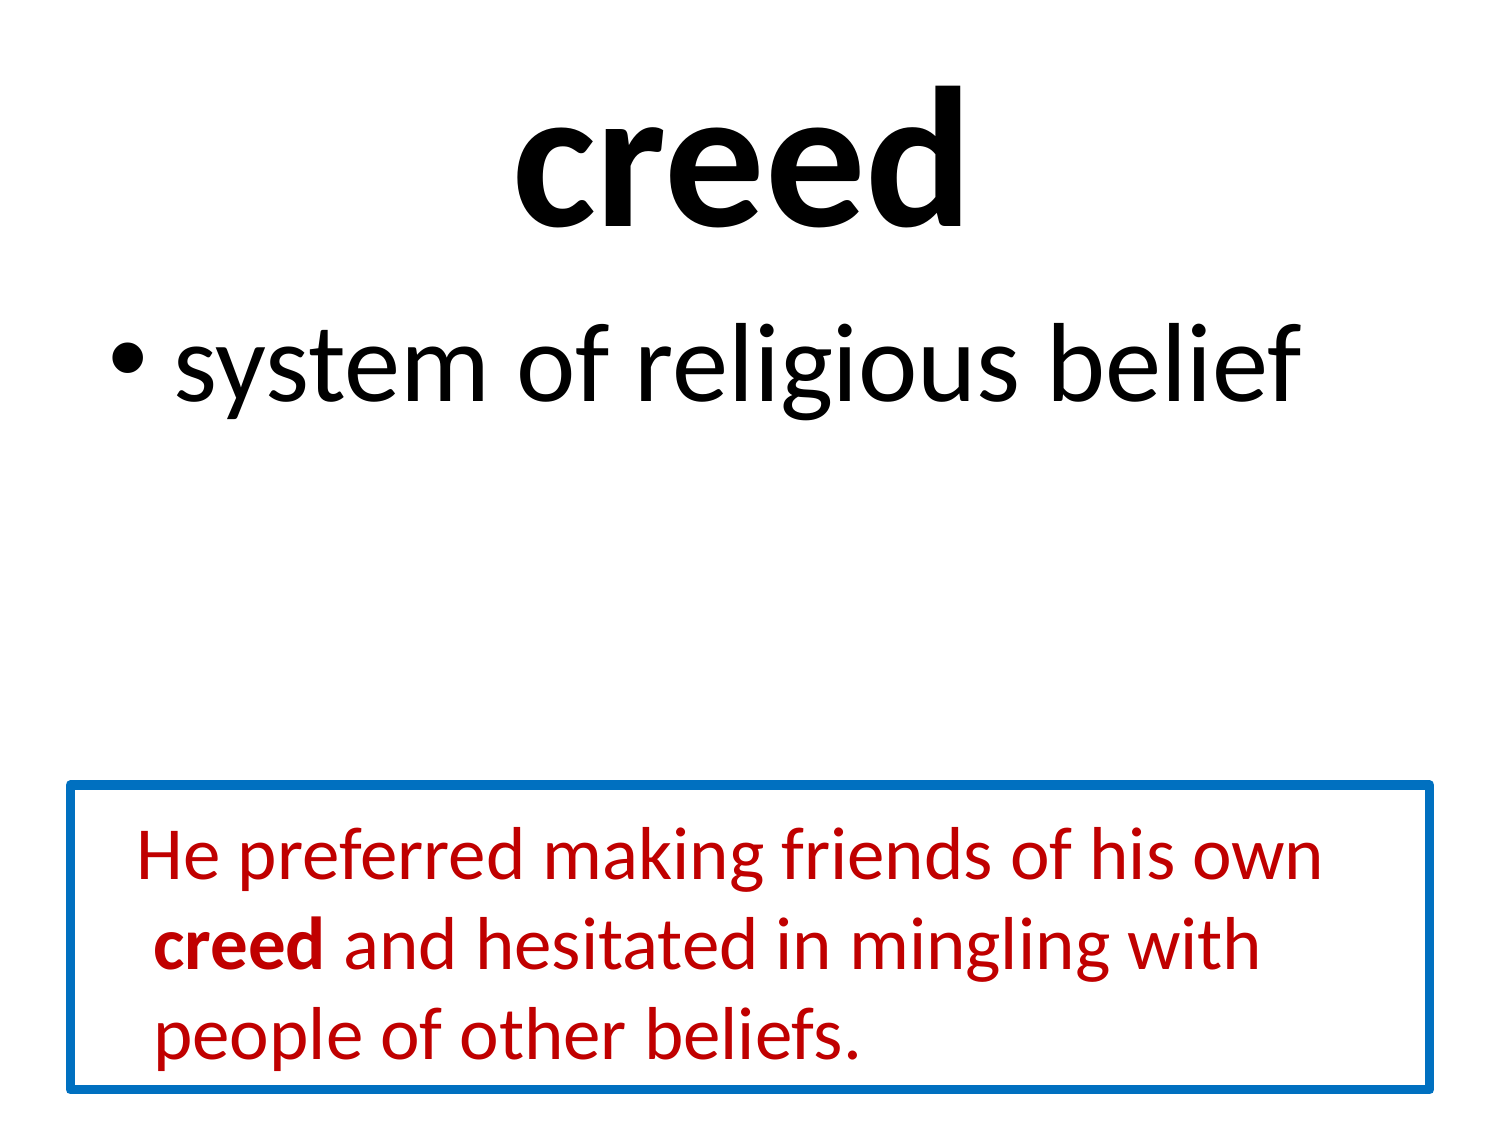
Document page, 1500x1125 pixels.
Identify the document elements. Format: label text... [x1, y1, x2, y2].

subtitle system of religious belief [93, 281, 1407, 668]
list He preferred making friends of his own creed and hesitated in mingling with people of other beliefs. [82, 796, 1418, 1067]
title creed [93, 46, 1393, 247]
